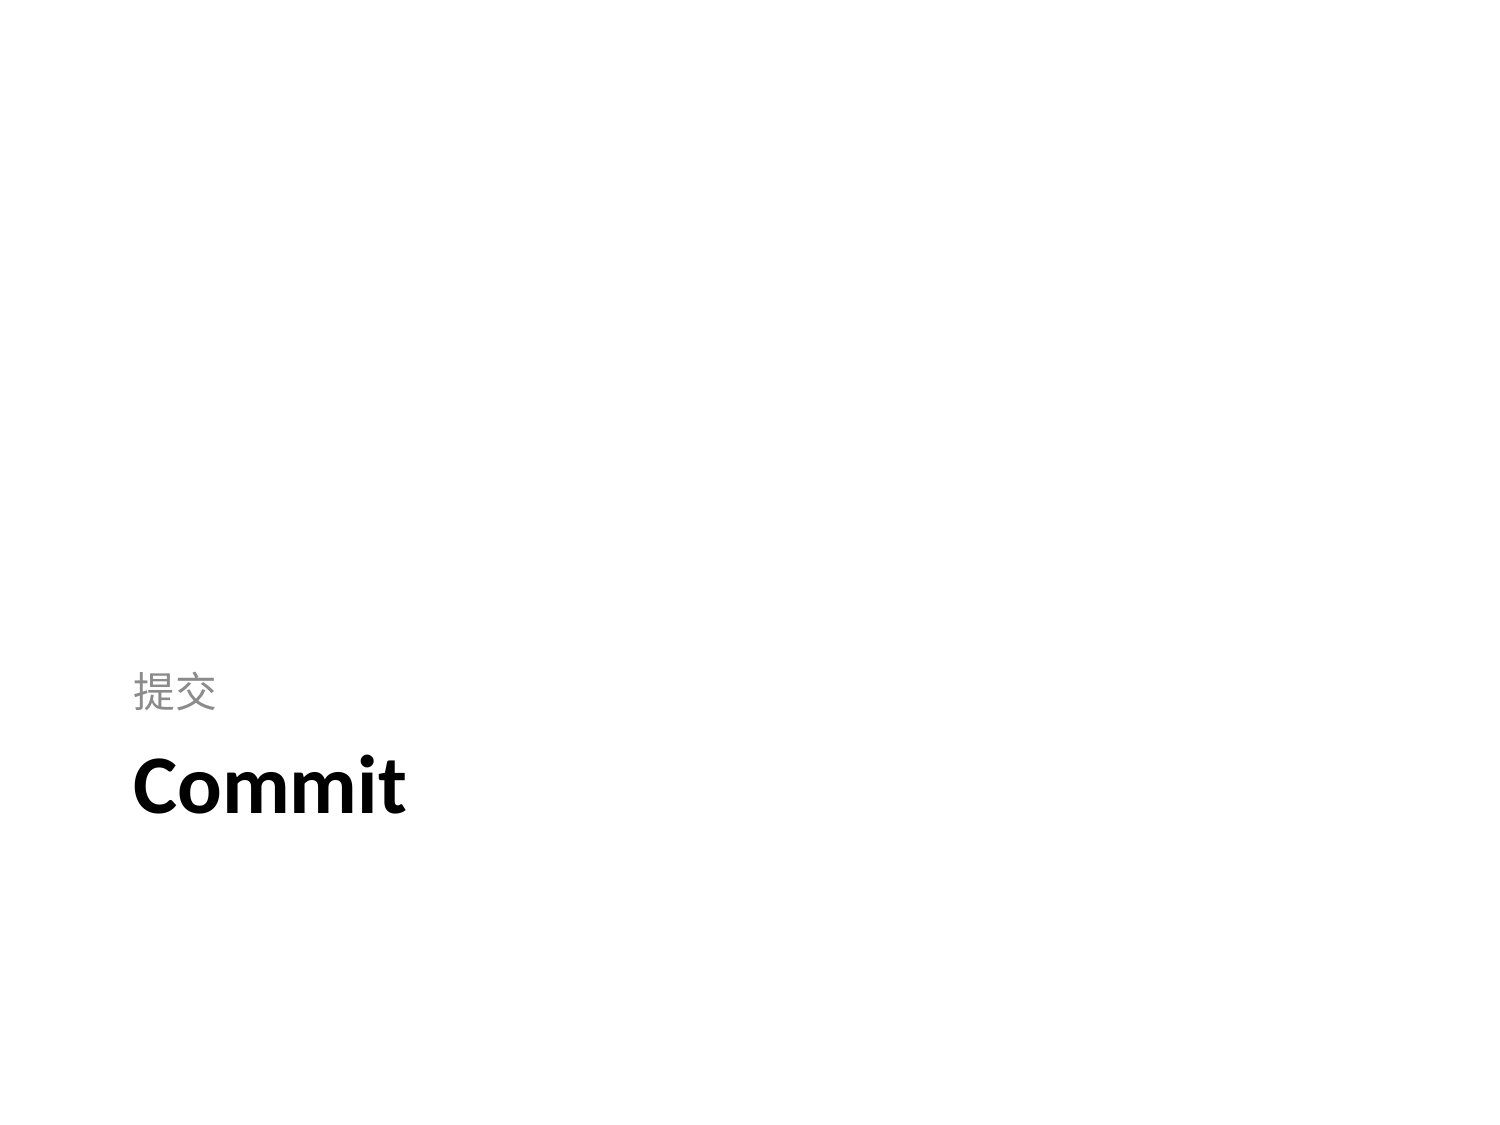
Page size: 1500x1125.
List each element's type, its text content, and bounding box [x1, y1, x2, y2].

title Commit [118, 723, 1394, 947]
list 提交 [118, 476, 1394, 723]
